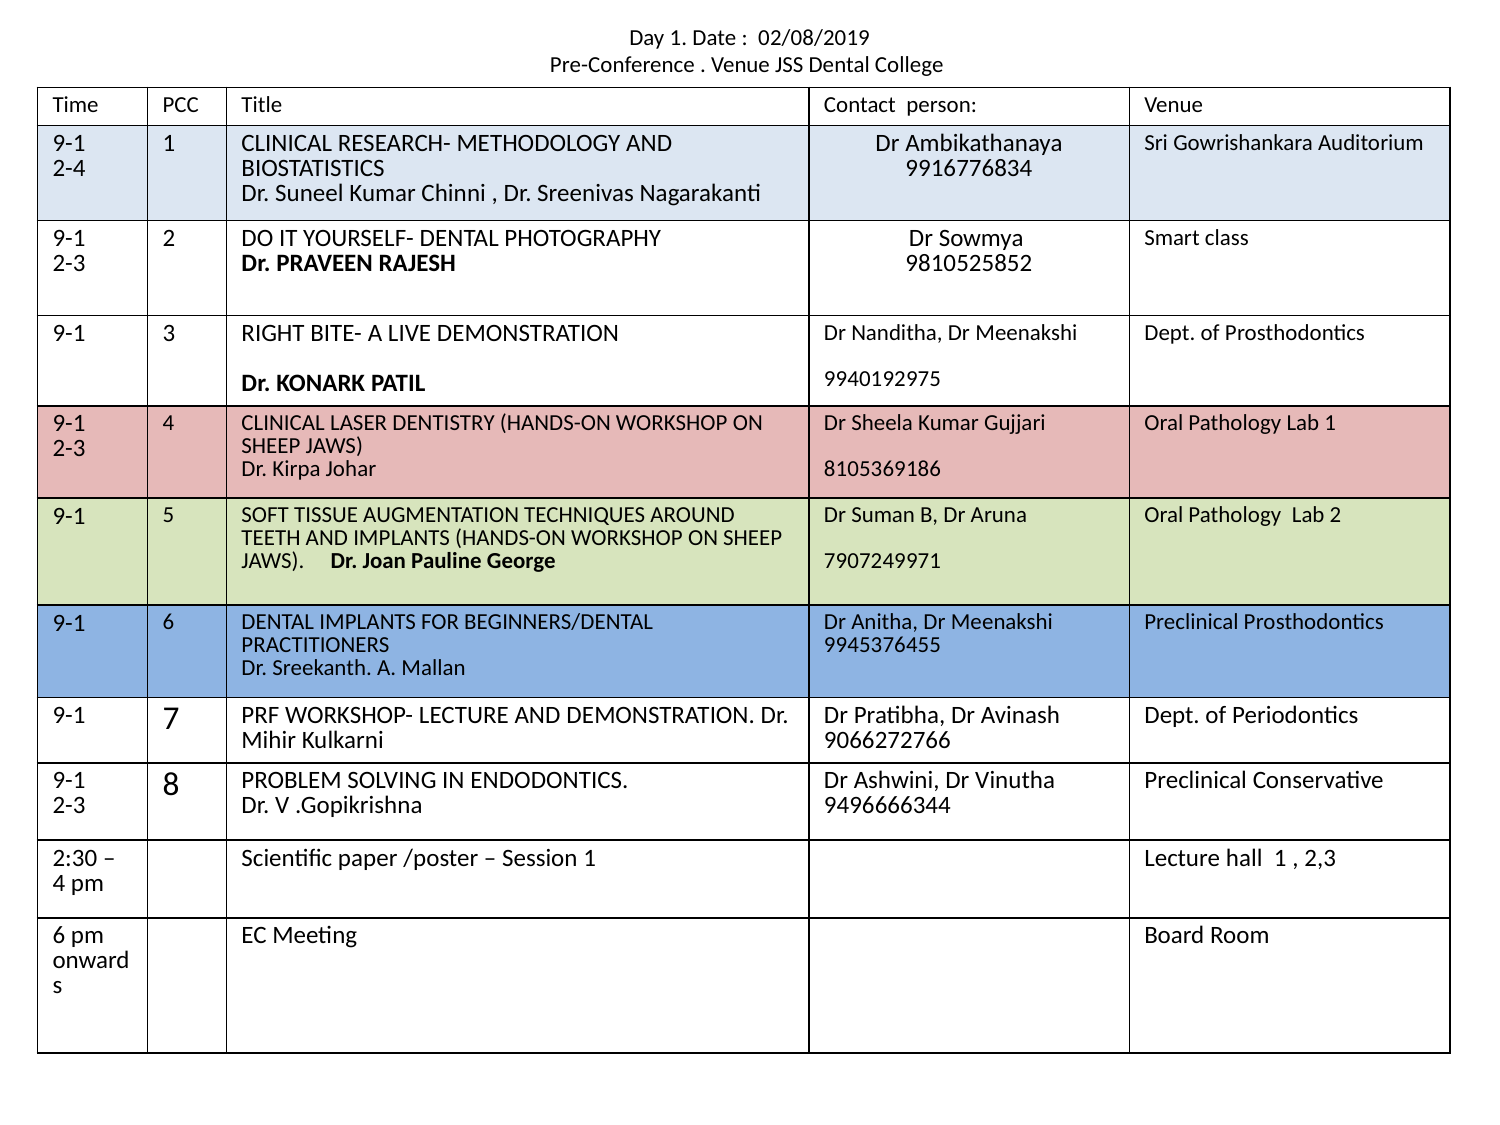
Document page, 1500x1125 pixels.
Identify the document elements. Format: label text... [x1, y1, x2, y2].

table_header Venue [1130, 88, 1449, 125]
table_header Time [38, 88, 147, 125]
table_cell [810, 919, 1129, 1052]
table_cell Dept. of Prosthodontics [1130, 316, 1449, 405]
table_cell 9-1 2-3 [38, 407, 147, 497]
table_cell Oral Pathology Lab 2 [1130, 499, 1449, 604]
table_header PCC [148, 88, 226, 125]
table_cell PROBLEM SOLVING IN ENDODONTICS. Dr. V .Gopikrishna [227, 764, 808, 839]
table_cell PRF WORKSHOP- LECTURE AND DEMONSTRATION. Dr. Mihir Kulkarni [227, 698, 808, 762]
table_cell Dr Sowmya 9810525852 [810, 221, 1129, 315]
table_cell Smart class [1130, 221, 1449, 315]
table_header Contact person: [810, 88, 1129, 125]
table_cell DENTAL IMPLANTS FOR BEGINNERS/DENTAL PRACTITIONERS Dr. Sreekanth. A. Mallan [227, 606, 808, 697]
table_cell 2:30 – 4 pm [38, 841, 147, 917]
table_cell DO IT YOURSELF- DENTAL PHOTOGRAPHY Dr. PRAVEEN RAJESH [227, 221, 808, 315]
table_cell 9-1 [38, 606, 147, 697]
table_cell 9-1 2-4 [38, 126, 147, 220]
table_cell Dept. of Periodontics [1130, 698, 1449, 762]
table_cell EC Meeting [227, 919, 808, 1052]
table_cell CLINICAL RESEARCH- METHODOLOGY AND BIOSTATISTICS Dr. Suneel Kumar Chinni , Dr. Sreenivas Nagarakanti [227, 126, 808, 220]
table_cell 9-1 [38, 698, 147, 762]
table_cell Oral Pathology Lab 1 [1130, 407, 1449, 497]
table_cell 9-1 2-3 [38, 764, 147, 839]
table_cell Dr Ashwini, Dr Vinutha 9496666344 [810, 764, 1129, 839]
table_cell 6 [148, 606, 226, 697]
table_cell 9-1 [38, 499, 147, 604]
table_cell Dr Pratibha, Dr Avinash 9066272766 [810, 698, 1129, 762]
table_cell 9-1 [38, 316, 147, 405]
table_cell Preclinical Conservative [1130, 764, 1449, 839]
table_cell [148, 841, 226, 917]
table_cell Dr Anitha, Dr Meenakshi 9945376455 [810, 606, 1129, 697]
table_header Title [227, 88, 808, 125]
table_cell 9-1 2-3 [38, 221, 147, 315]
table_cell Lecture hall 1 , 2,3 [1130, 841, 1449, 917]
table_cell CLINICAL LASER DENTISTRY (HANDS-ON WORKSHOP ON SHEEP JAWS) Dr. Kirpa Johar [227, 407, 808, 497]
table_cell 7 [148, 698, 226, 762]
title Day 1. Date : 02/08/2019 Pre-Conference . Venue JSS Dental College [75, 24, 1425, 75]
table_cell 1 [148, 126, 226, 220]
table_cell 8 [148, 764, 226, 839]
table_cell [810, 841, 1129, 917]
table_cell SOFT TISSUE AUGMENTATION TECHNIQUES AROUND TEETH AND IMPLANTS (HANDS-ON WORKSHOP ON SHEEP JAWS). Dr. Joan Pauline George [227, 499, 808, 604]
table_cell Board Room [1130, 919, 1449, 1052]
table_cell [148, 919, 226, 1052]
table_cell Dr Suman B, Dr Aruna 7907249971 [810, 499, 1129, 604]
table_cell 5 [148, 499, 226, 604]
table_cell 4 [148, 407, 226, 497]
table_cell 3 [148, 316, 226, 405]
table_cell Sri Gowrishankara Auditorium [1130, 126, 1449, 220]
table_cell Dr Nanditha, Dr Meenakshi 9940192975 [810, 316, 1129, 405]
table_cell Scientific paper /poster – Session 1 [227, 841, 808, 917]
table_cell Dr Ambikathanaya 9916776834 [810, 126, 1129, 220]
table_cell RIGHT BITE- A LIVE DEMONSTRATION Dr. KONARK PATIL [227, 316, 808, 405]
table_cell 2 [148, 221, 226, 315]
table_cell Dr Sheela Kumar Gujjari 8105369186 [810, 407, 1129, 497]
table_cell 6 pm onwards [38, 919, 147, 1052]
table_cell Preclinical Prosthodontics [1130, 606, 1449, 697]
